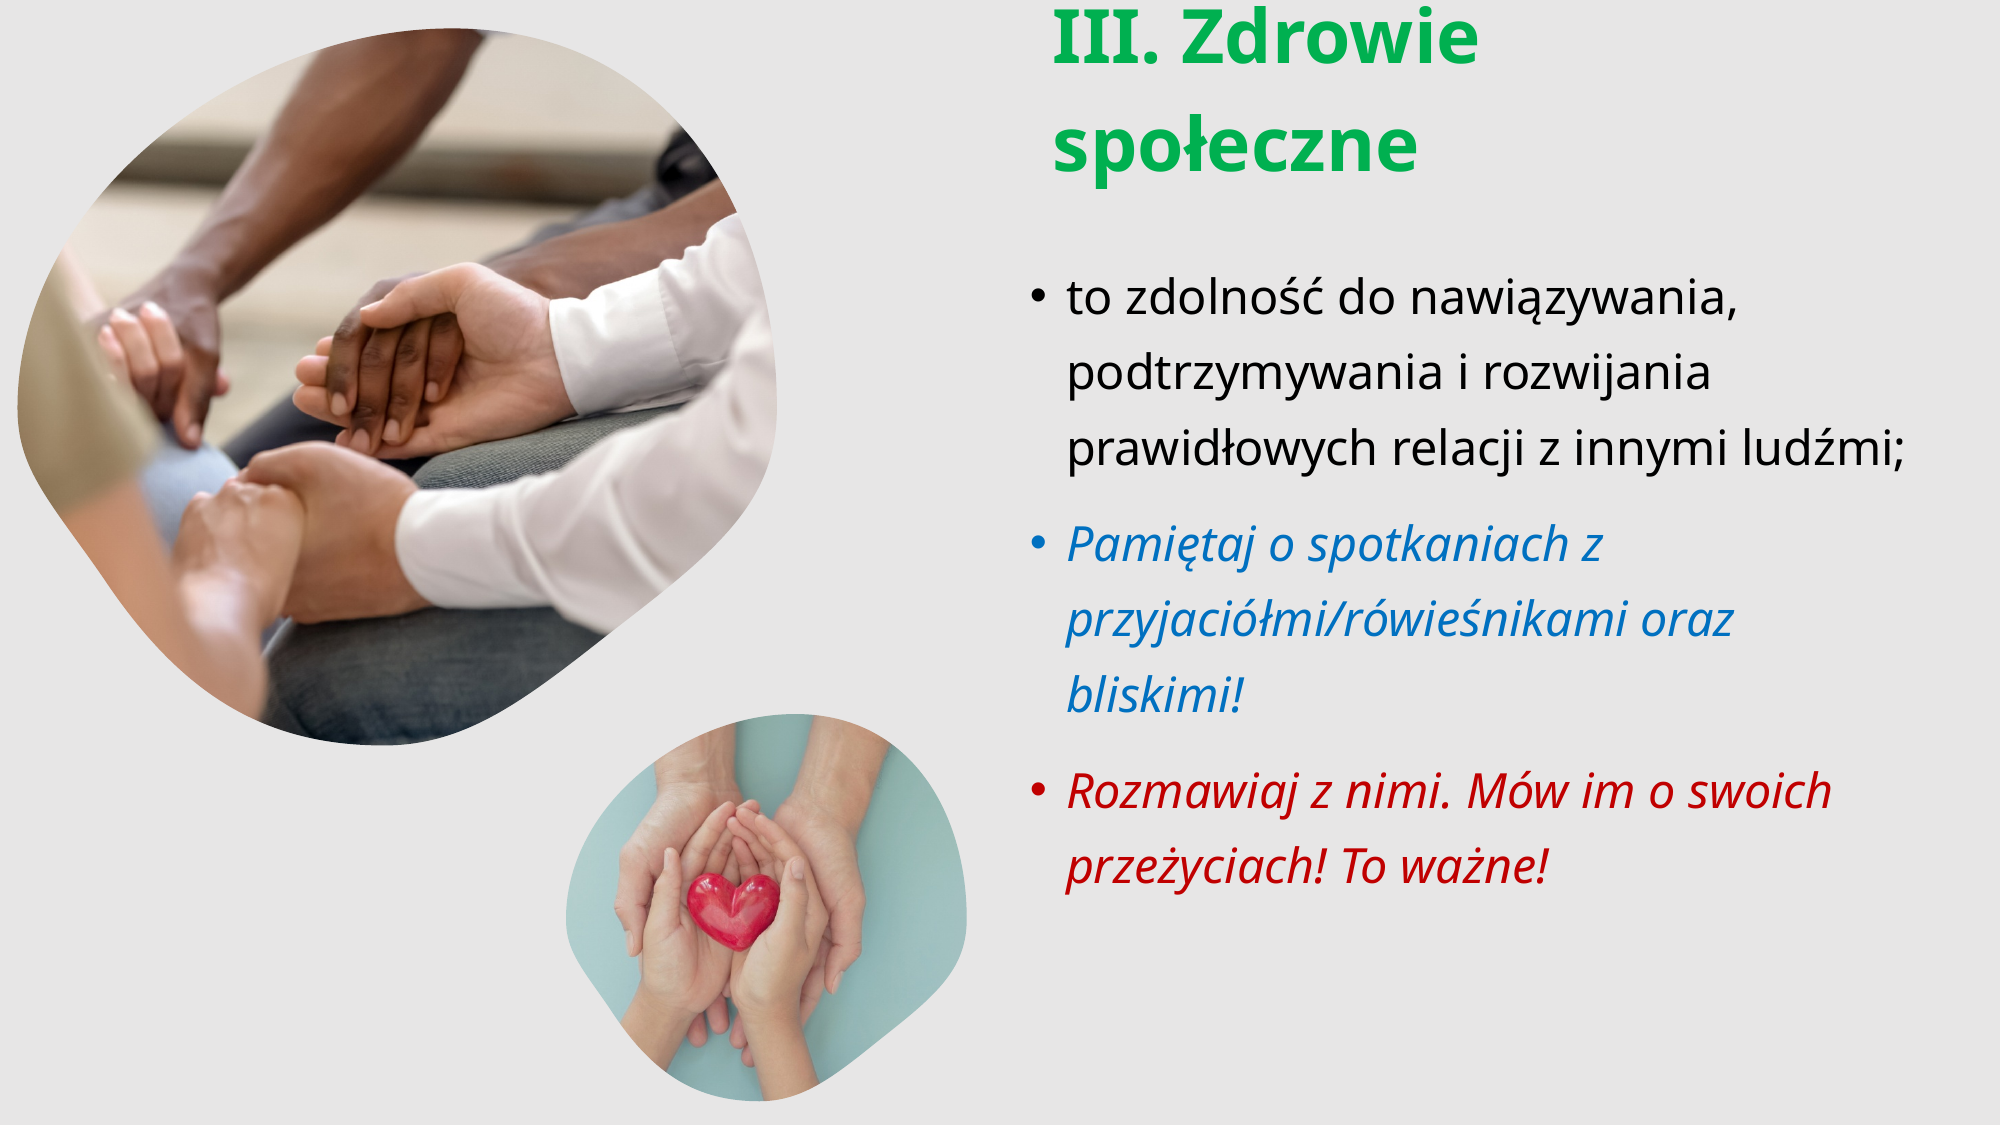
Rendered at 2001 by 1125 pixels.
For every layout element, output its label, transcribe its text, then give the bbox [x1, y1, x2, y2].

list to zdolność do nawiązywania, podtrzymywania i rozwijania prawidłowych relacji z innymi ludźmi; Pamiętaj o spotkaniach z przyjaciółmi/rówieśnikami oraz bliskimi! Rozmawiaj z nimi. Mów im o swoich przeżyciach! To ważne! [1011, 230, 1930, 976]
title III. Zdrowie społeczne [1037, 91, 1807, 195]
picture [17, 28, 967, 1102]
